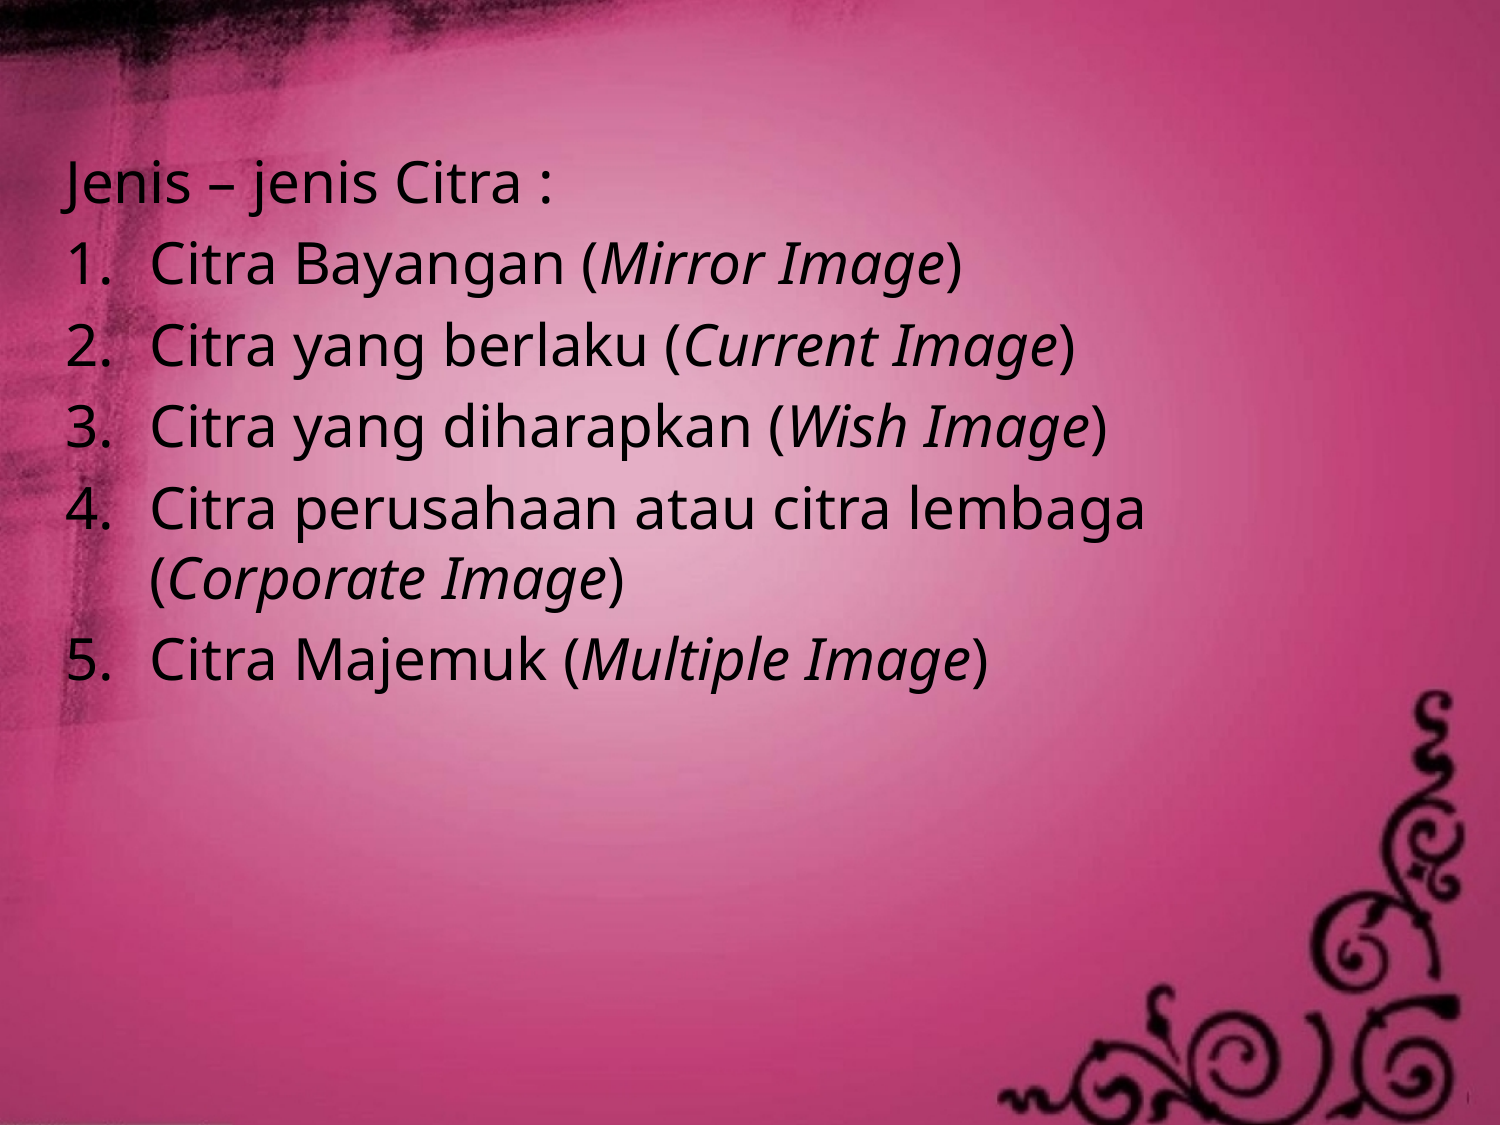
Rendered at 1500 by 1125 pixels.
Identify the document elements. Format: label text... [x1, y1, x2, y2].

picture [0, 0, 1500, 1125]
subtitle Jenis – jenis Citra : Citra Bayangan (Mirror Image) Citra yang berlaku (Current Image) Citra yang diharapkan (Wish Image) Citra perusahaan atau citra lembaga (Corporate Image) Citra Majemuk (Multiple Image) [50, 137, 1450, 750]
